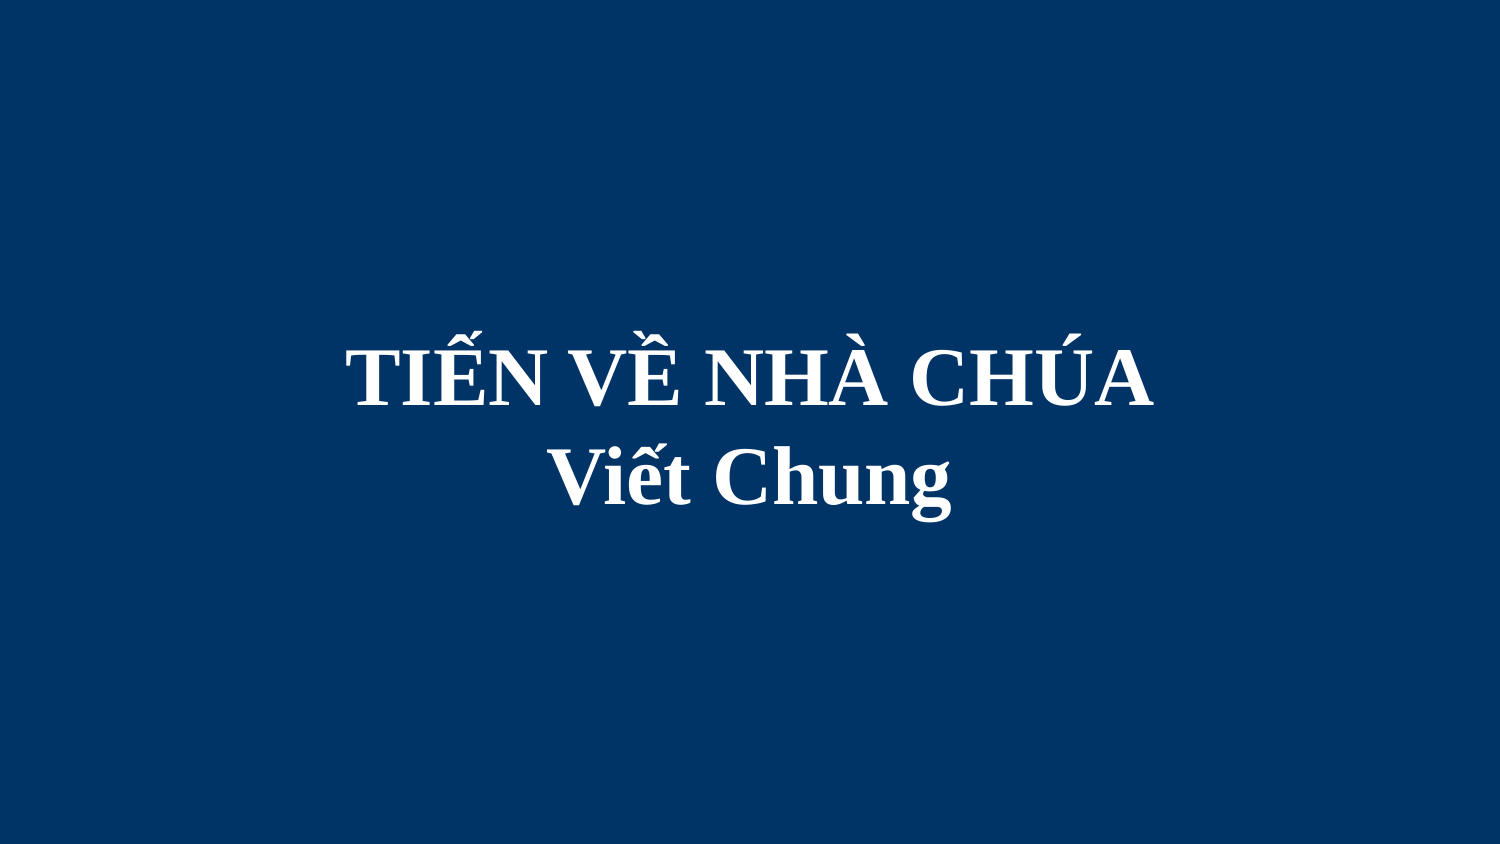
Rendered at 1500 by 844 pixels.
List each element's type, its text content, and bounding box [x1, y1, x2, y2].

title TIẾN VỀ NHÀ CHÚA Viết Chung [0, 0, 1500, 844]
